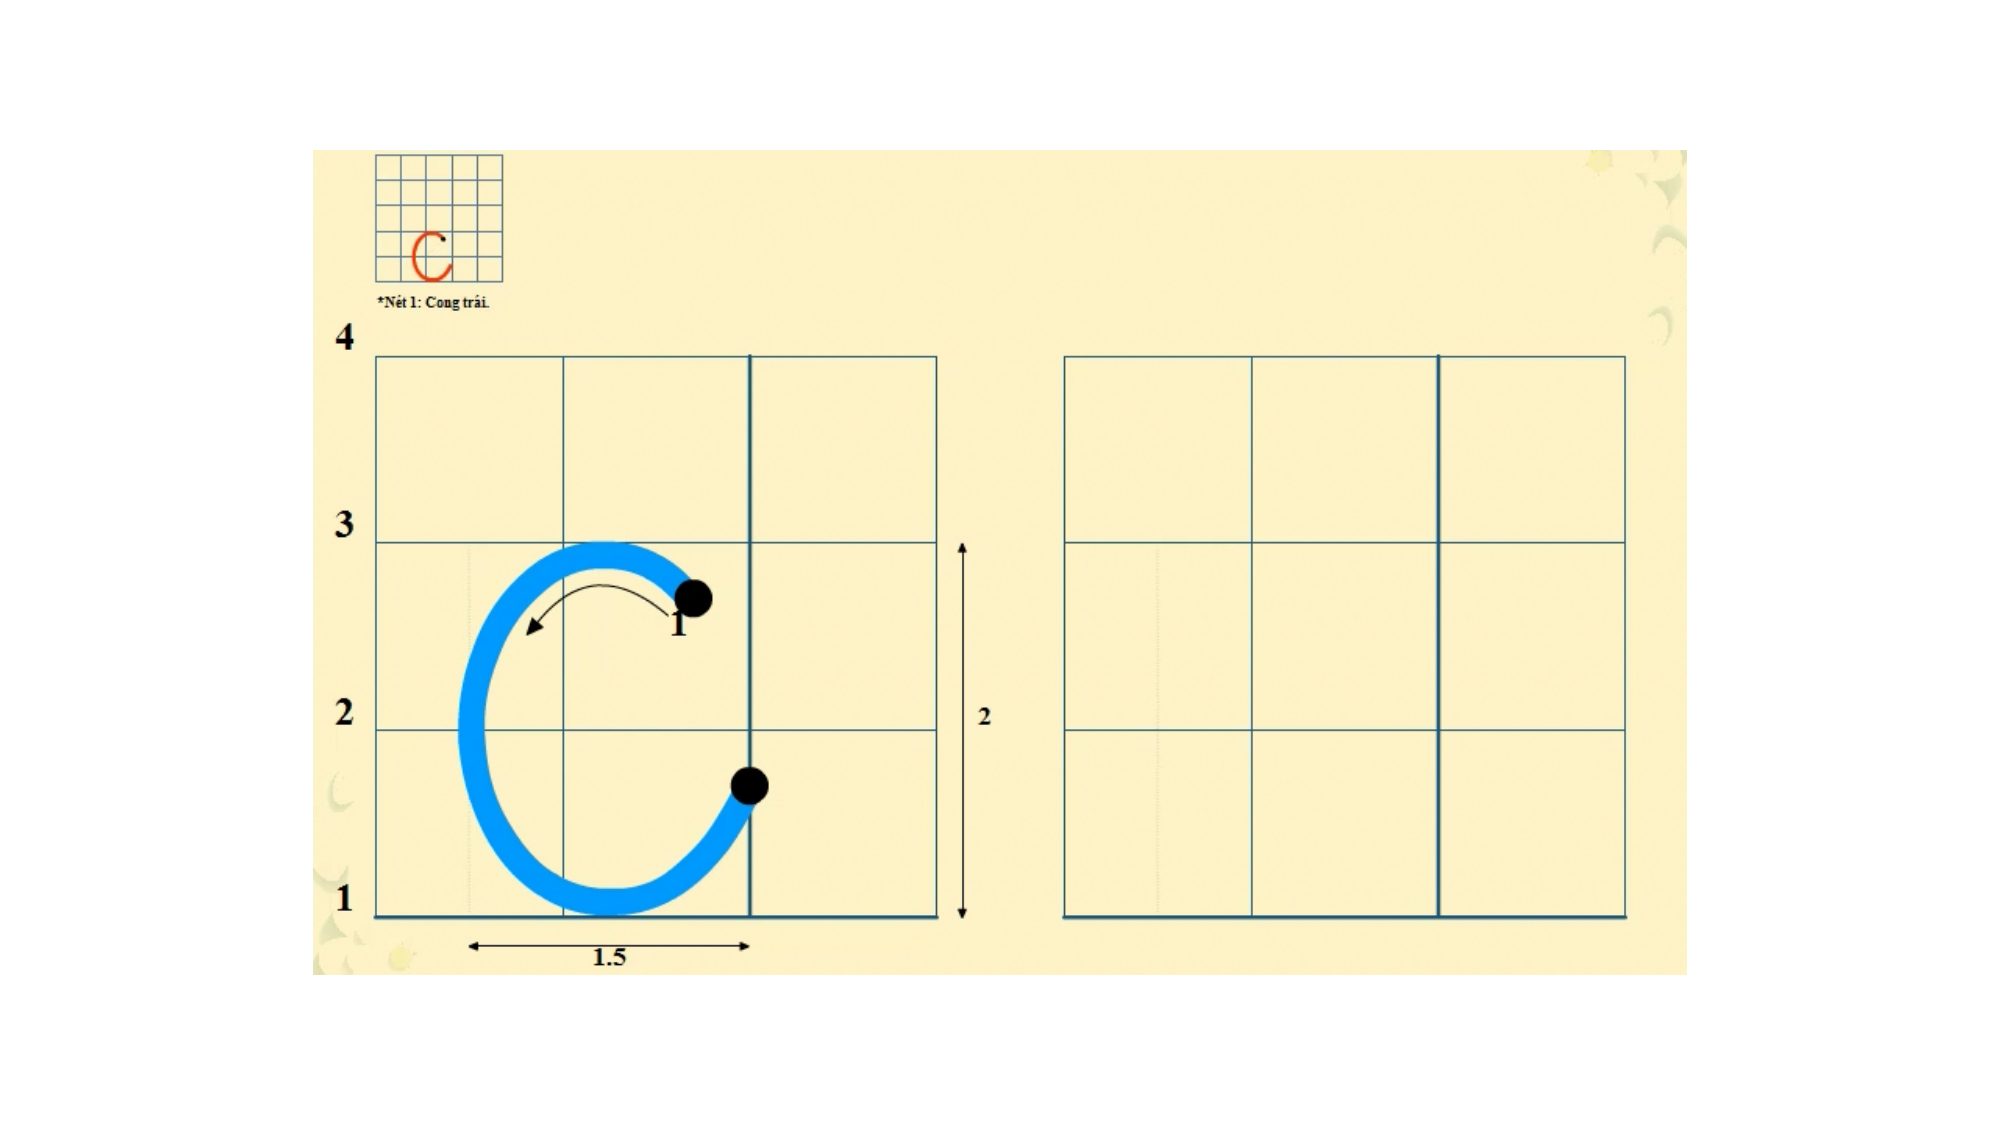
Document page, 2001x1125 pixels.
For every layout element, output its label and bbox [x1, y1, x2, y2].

text_box [312, 149, 1688, 975]
